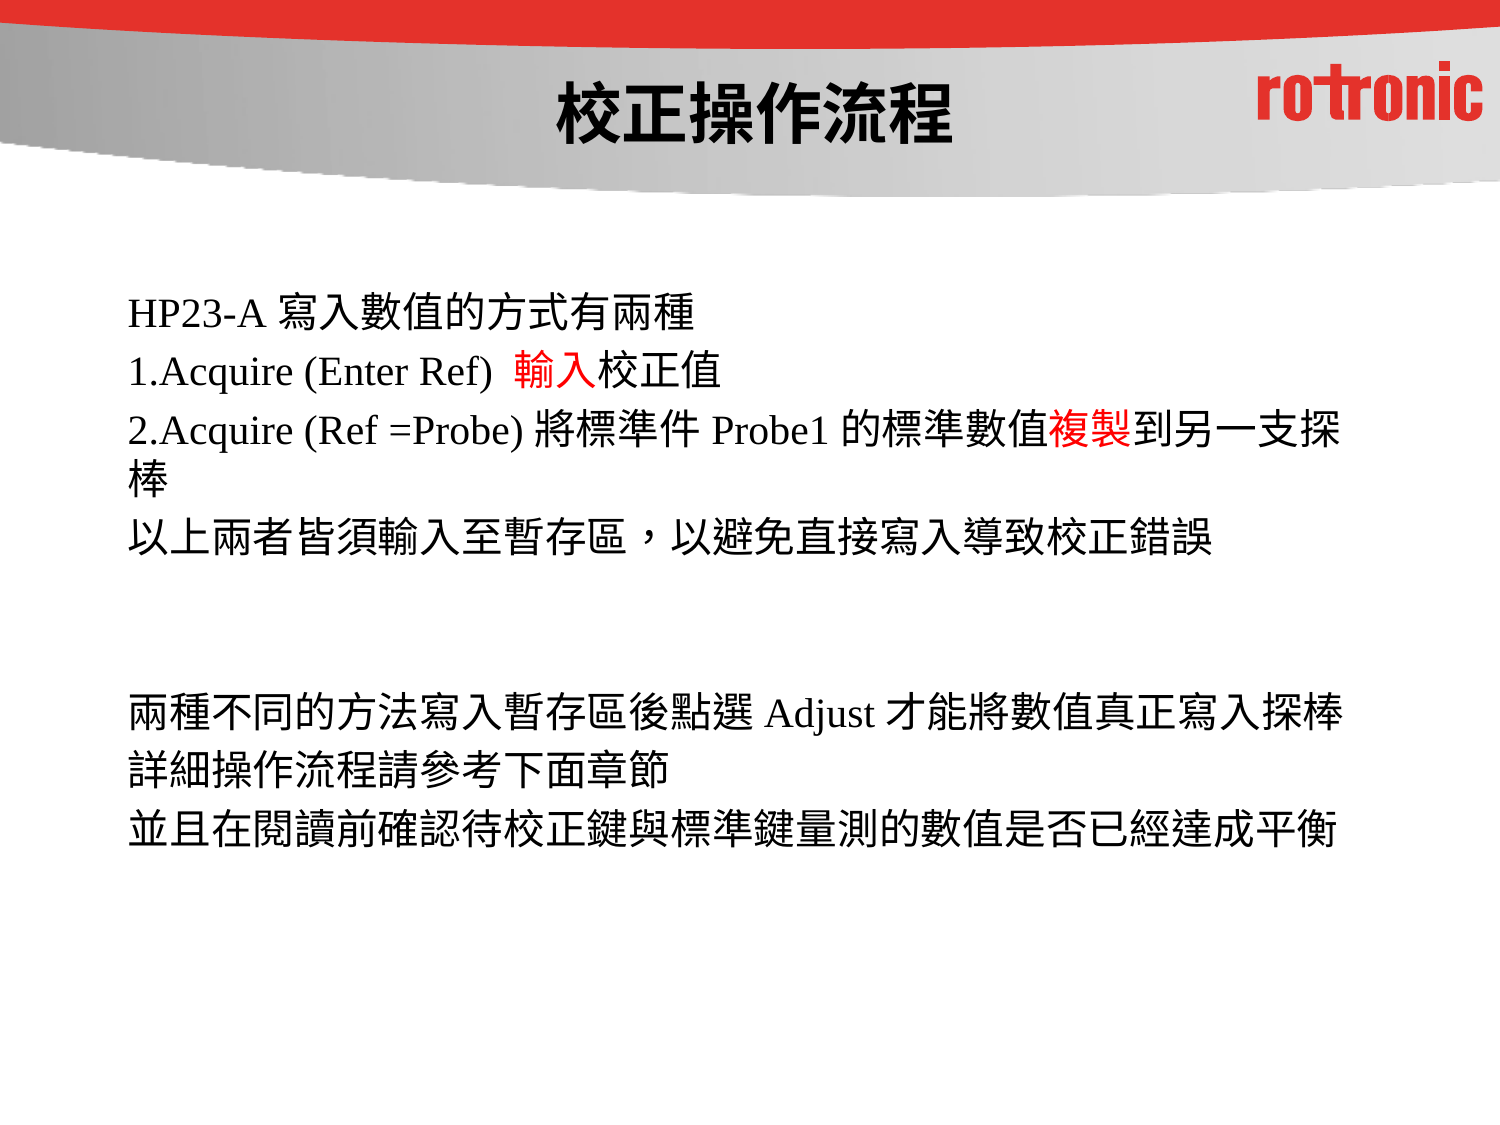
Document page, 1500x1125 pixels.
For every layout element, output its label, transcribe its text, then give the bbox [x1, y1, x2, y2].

title 校正操作流程 [289, 113, 1222, 192]
list HP23-A寫入數值的方式有兩種 1.Acquire (Enter Ref) 輸入校正值 2.Acquire (Ref =Probe)將標準件Probe1的標準數值複製到另一支探棒 以上兩者皆須輸入至暫存區，以避免直接寫入導致校正錯誤 兩種不同的方法寫入暫存區後點選Adjust才能將數值真正寫入探棒 詳細操作流程請參考下面章節 並且在閱讀前確認待校正鍵與標準鍵量測的數值是否已經達成平衡 [112, 219, 1388, 977]
